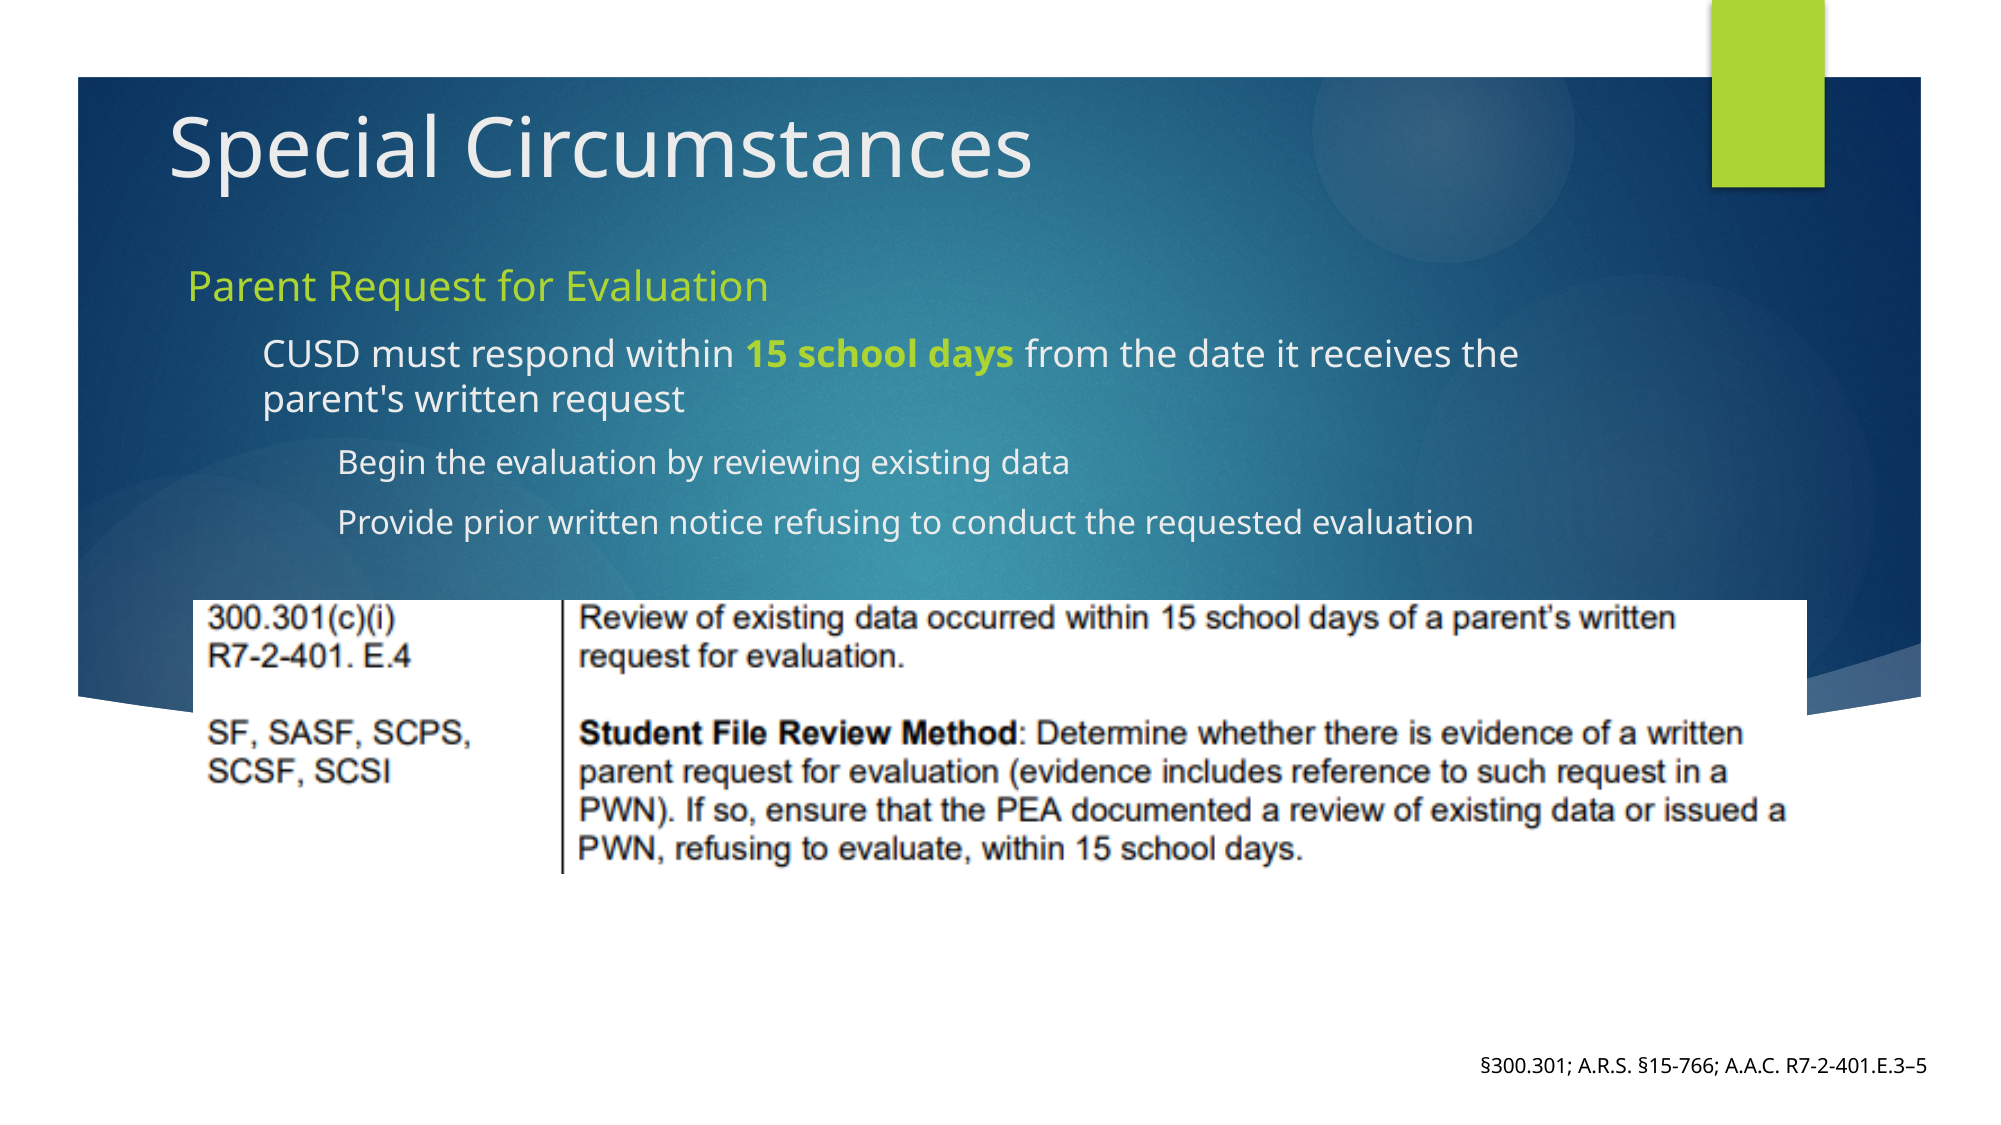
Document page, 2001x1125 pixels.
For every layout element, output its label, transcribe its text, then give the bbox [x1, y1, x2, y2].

text_box §300.301; A.R.S. §15-766; A.A.C. R7-2-401.E.3–5 [1465, 1045, 1943, 1085]
list Parent Request for Evaluation CUSD must respond within 15 school days from the date it receives the parent's written request Begin the evaluation by reviewing existing data Provide prior written notice refusing to conduct the requested evaluation [172, 251, 1583, 697]
picture [192, 600, 1807, 874]
title Special Circumstances [153, 59, 1601, 203]
